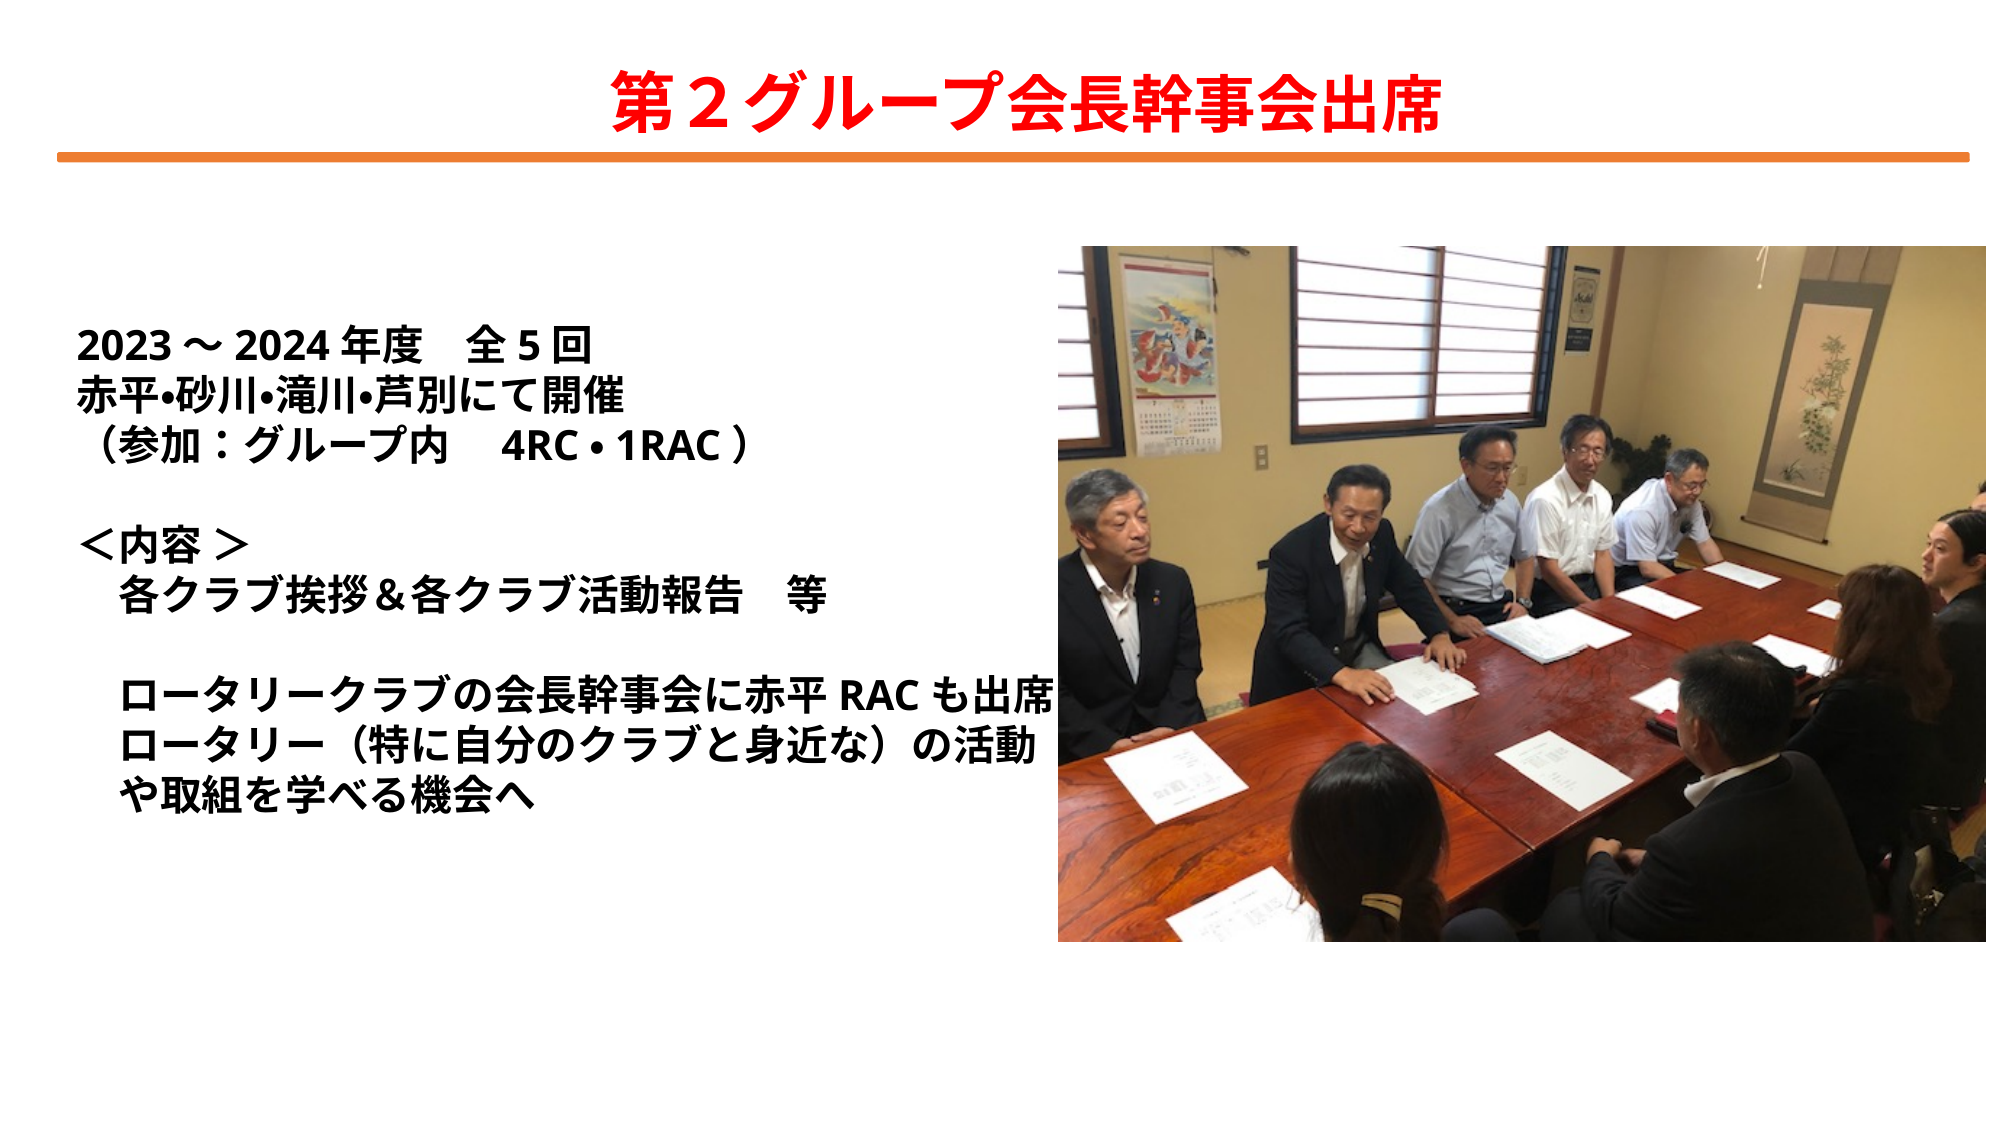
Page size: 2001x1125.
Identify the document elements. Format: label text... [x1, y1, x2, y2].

picture [1058, 246, 1986, 942]
text_box 第２グループ会長幹事会出席 [51, 53, 1966, 149]
text_box [57, 152, 1970, 163]
text_box 2023～2024年度 全5回 赤平・砂川・滝川・芦別にて開催 （参加：グループ内 4RC・1RAC） ＜内容 ＞ 各クラブ挨拶＆各クラブ活動報告 等 ロータリークラブの会長幹事会に赤平RACも出席 ロータリー（特に自分のクラブと身近な）の活動 や取組を学べる機会へ [61, 311, 1058, 877]
